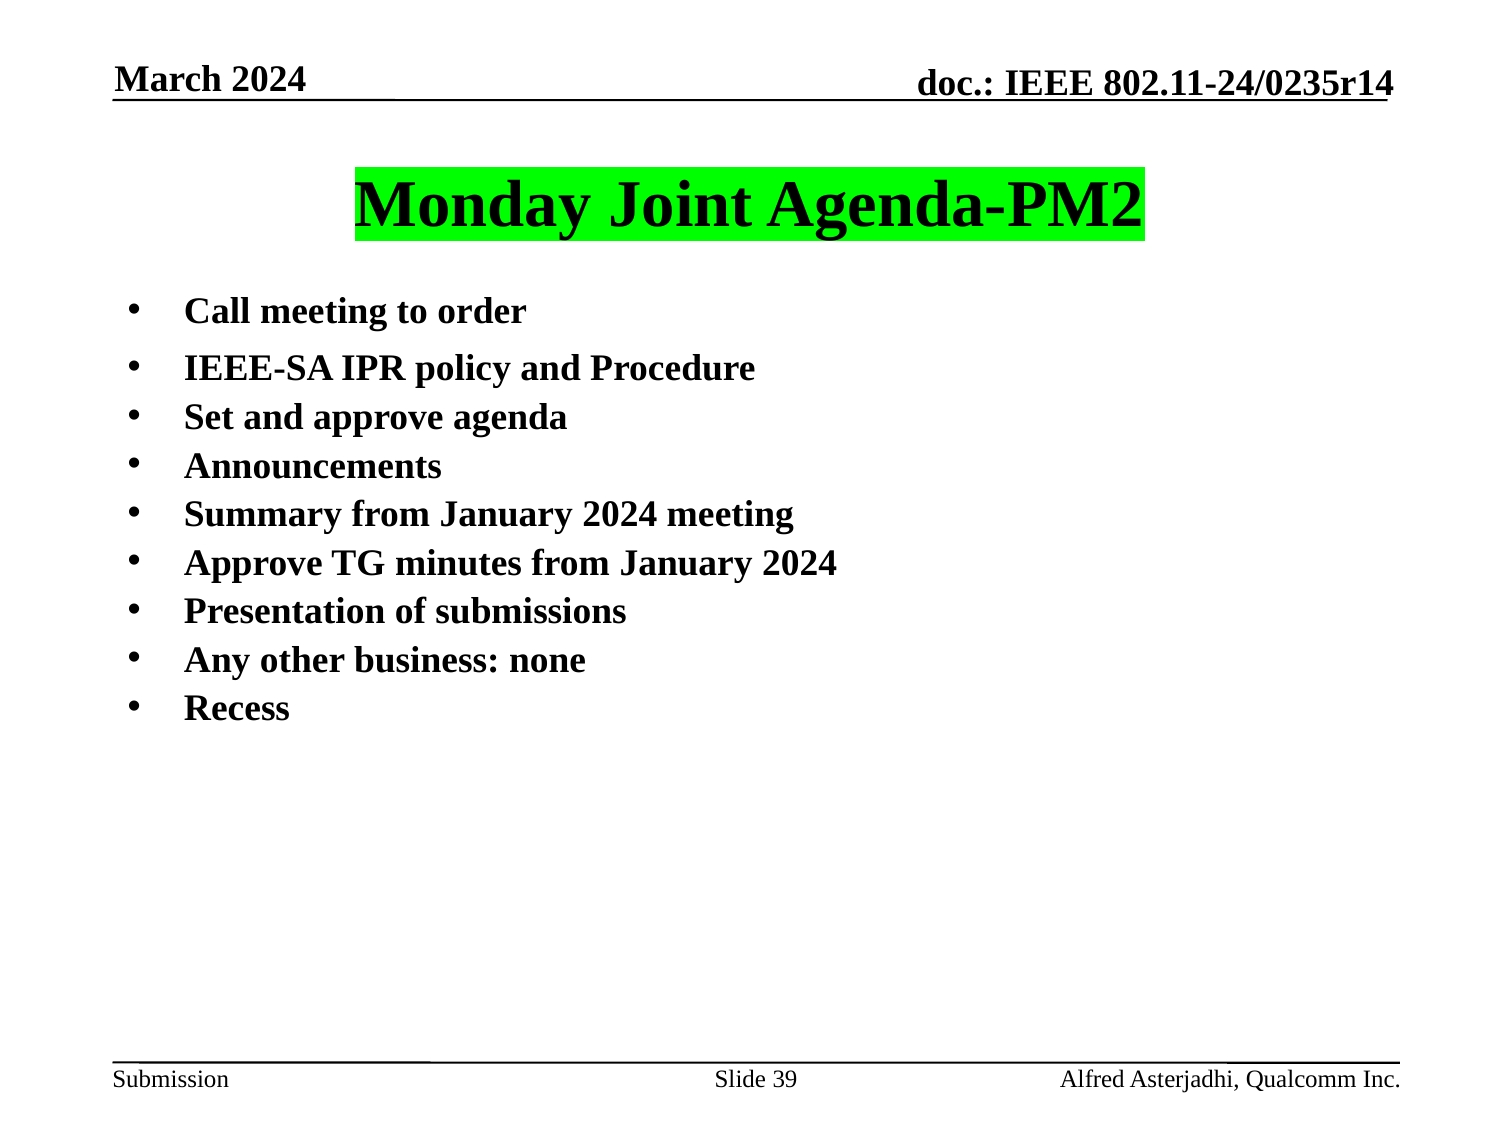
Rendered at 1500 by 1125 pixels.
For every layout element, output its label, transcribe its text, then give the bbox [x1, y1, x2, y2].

title Monday Joint Agenda-PM2 [112, 112, 1388, 286]
footer Alfred Asterjadhi, Qualcomm Inc. [878, 1061, 1402, 1093]
slide_number Slide 39 [712, 1061, 800, 1123]
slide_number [114, 54, 423, 100]
list Call meeting to order IEEE-SA IPR policy and Procedure Set and approve agenda Announcements Summary from January 2024 meeting Approve TG minutes from January 2024 Presentation of submissions Any other business: none Recess [112, 286, 1388, 1060]
